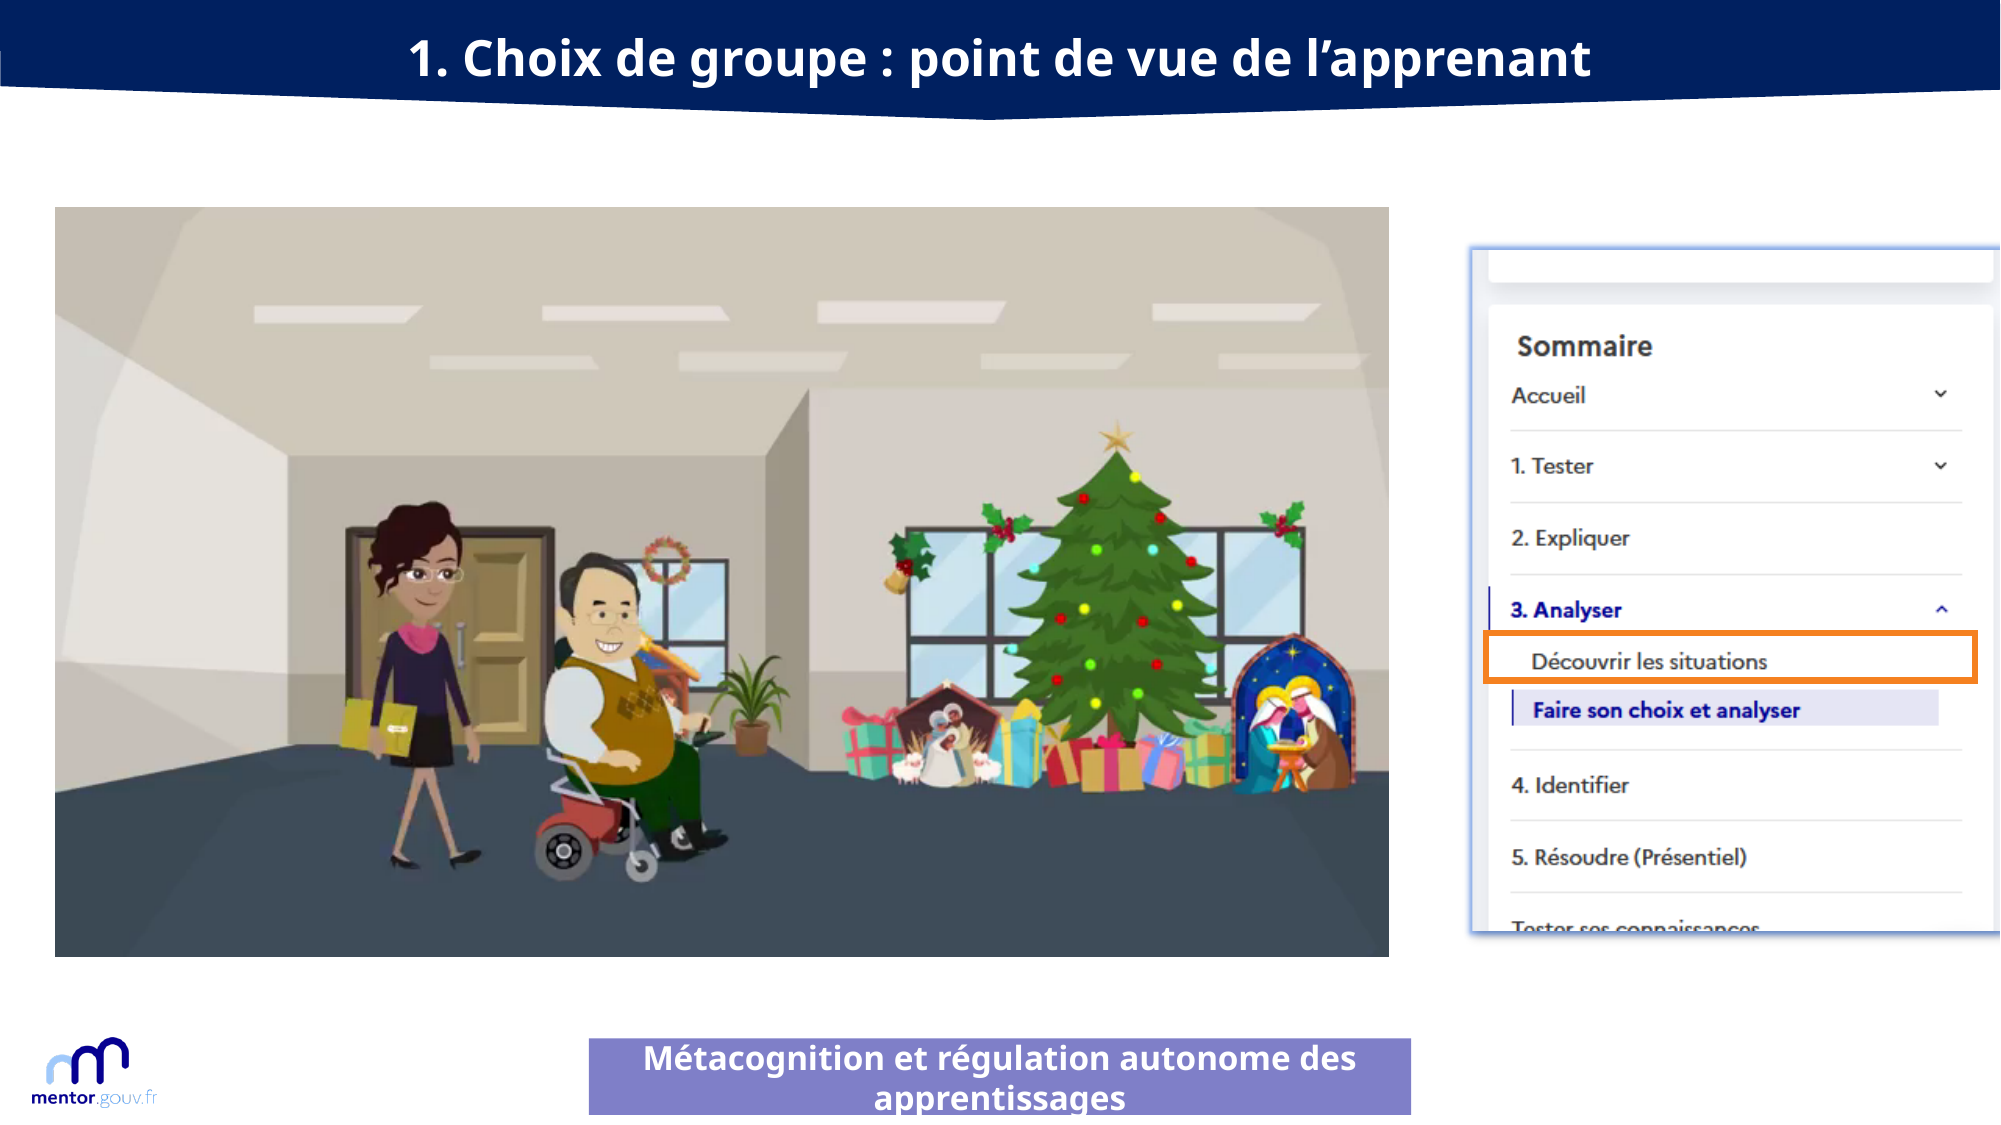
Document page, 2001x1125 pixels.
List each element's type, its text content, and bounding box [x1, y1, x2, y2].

text_box Métacognition et régulation autonome des apprentissages [588, 1037, 1412, 1116]
title 1. Choix de groupe : point de vue de l’apprenant [0, 0, 2000, 120]
picture [1472, 250, 2000, 931]
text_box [55, 206, 1390, 957]
picture [32, 1037, 157, 1108]
